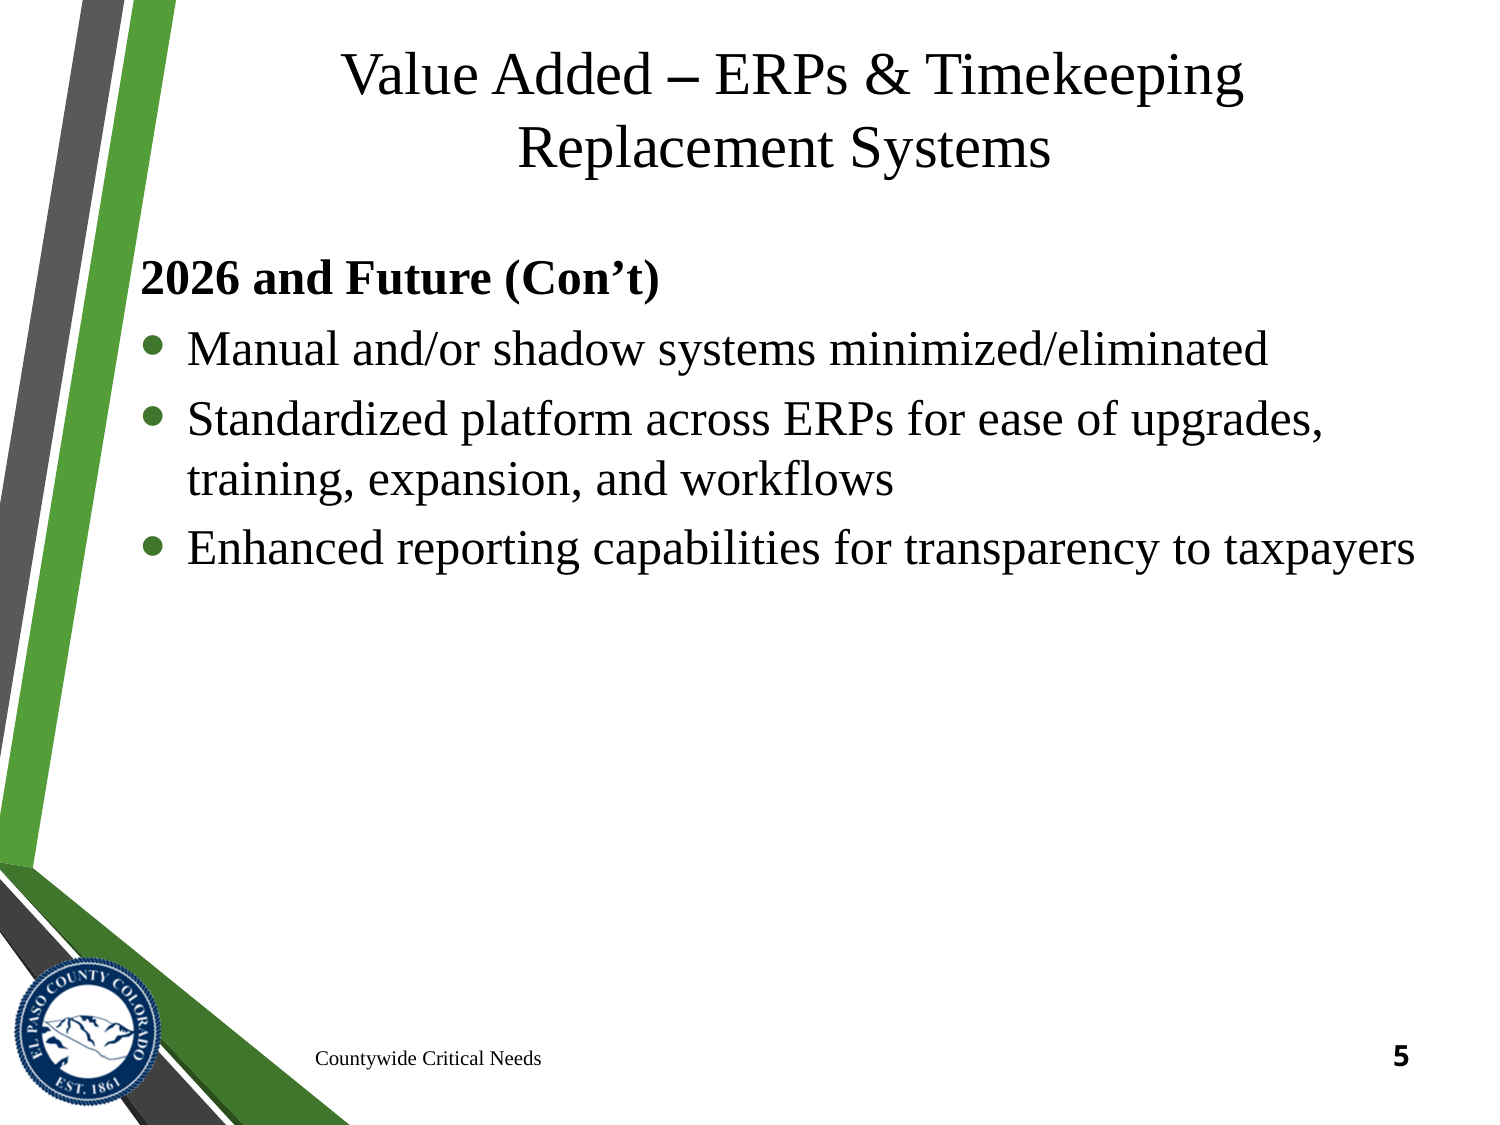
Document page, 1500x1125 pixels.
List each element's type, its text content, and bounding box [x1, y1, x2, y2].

picture [13, 956, 162, 1108]
slide_number 5 [1354, 1027, 1425, 1088]
list 2026 and Future (Con’t) Manual and/or shadow systems minimized/eliminated Standardized platform across ERPs for ease of upgrades, training, expansion, and workflows Enhanced reporting capabilities for transparency to taxpayers [125, 237, 1438, 1025]
title Value Added – ERPs & Timekeeping Replacement Systems [161, 24, 1425, 188]
footer Countywide Critical Needs [300, 1027, 1172, 1088]
